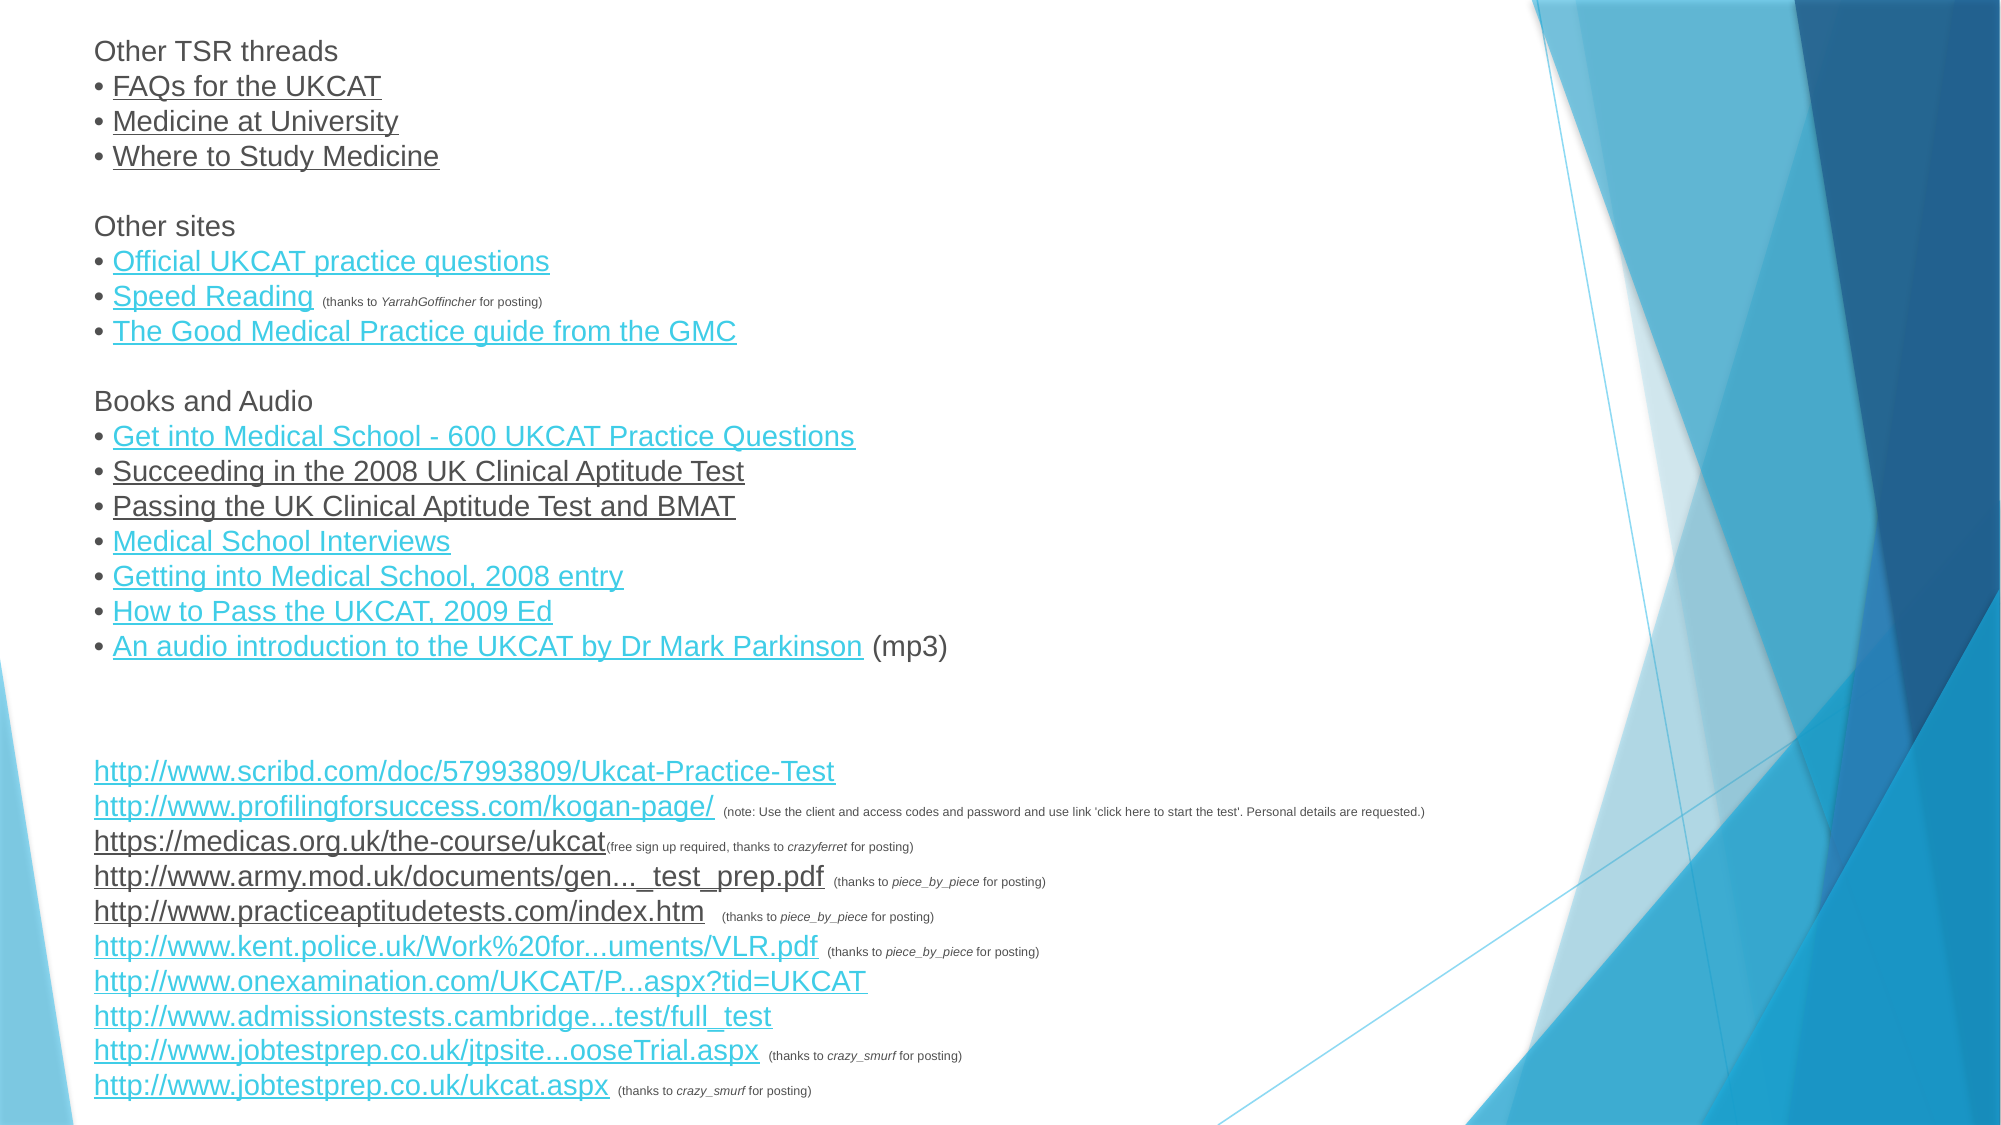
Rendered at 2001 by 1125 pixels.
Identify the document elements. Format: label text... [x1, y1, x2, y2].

text_box Other TSR threads • FAQs for the UKCAT • Medicine at University • Where to Study Medicine Other sites • Official UKCAT practice questions • Speed Reading (thanks to YarrahGoffincher for posting) • The Good Medical Practice guide from the GMC Books and Audio • Get into Medical School - 600 UKCAT Practice Questions • Succeeding in the 2008 UK Clinical Aptitude Test • Passing the UK Clinical Aptitude Test and BMAT • Medical School Interviews • Getting into Medical School, 2008 entry • How to Pass the UKCAT, 2009 Ed • An audio introduction to the UKCAT by Dr Mark Parkinson (mp3) http://www.scribd.com/doc/57993809/Ukcat-Practice-Test http://www.profilingforsuccess.com/kogan-page/ (note: Use the client and access codes and password and use link 'click here to start the test'. Personal details are requested.) https://medicas.org.uk/the-course/ukcat(free sign up required, thanks to crazyferret for posting) http://www.army.mod.uk/documents/gen..._test_prep.pdf (thanks to piece_by_piece for posting) http://www.practiceaptitudetests.com/index.htm (thanks to piece_by_piece for posting) http://www.kent.police.uk/Work%20for...uments/VLR.pdf (thanks to piece_by_piece for posting) http://www.onexamination.com/UKCAT/P...aspx?tid=UKCAT http://www.admissionstests.cambridge...test/full_test http://www.jobtestprep.co.uk/jtpsite...ooseTrial.aspx (thanks to crazy_smurf for posting) http://www.jobtestprep.co.uk/ukcat.aspx (thanks to crazy_smurf for posting) [79, 25, 2000, 1125]
